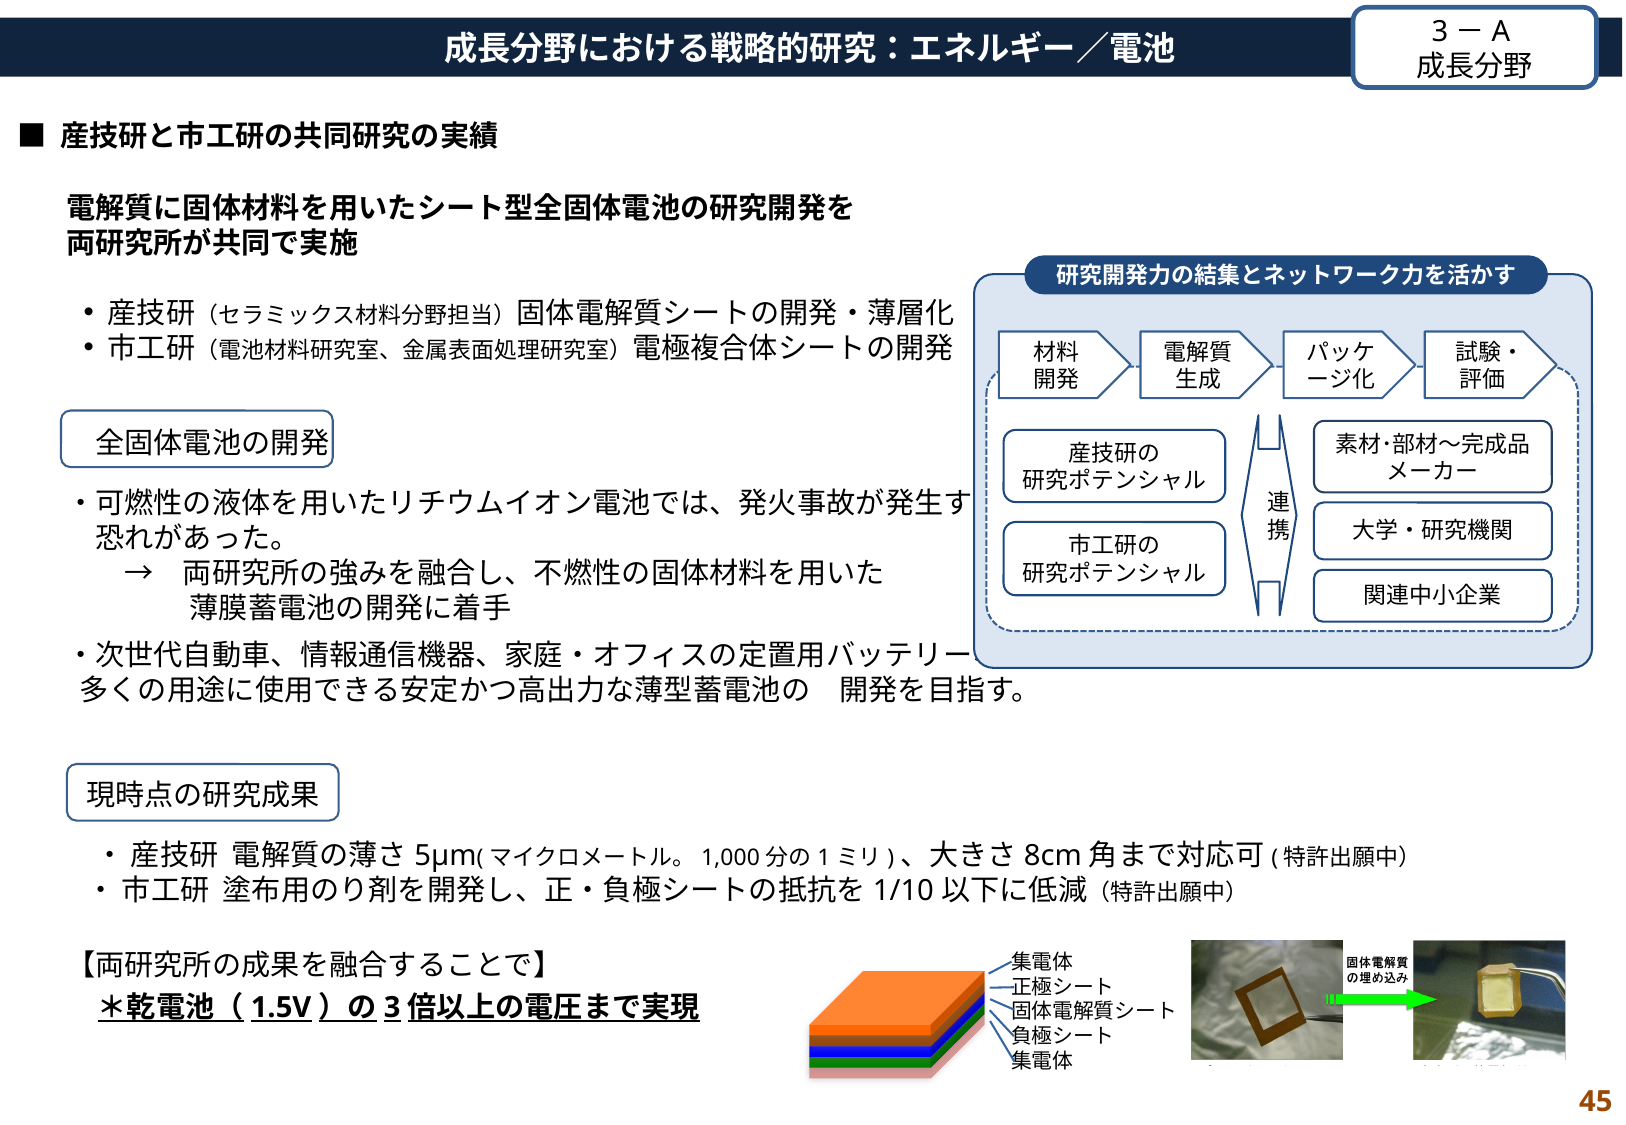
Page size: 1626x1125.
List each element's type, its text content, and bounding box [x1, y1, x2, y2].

slide_number 45 [1549, 1069, 1625, 1125]
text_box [809, 940, 1179, 1083]
text_box 3－A 成長分野 [1350, 5, 1599, 90]
text_box [58, 408, 335, 470]
text_box 電解質に固体材料を用いたシート型全固体電池の研究開発を 両研究所が共同で実施 産技研（セラミックス材料分野担当）固体電解質シートの開発・薄層化 市工研（電池材料研究室、金属表面処理研究室）電極複合体シートの開発 全固体電池の開発 ・可燃性の液体を用いたリチウムイオン電池では、発火事故が発生する 恐れがあった。 → 両研究所の強みを融合し、不燃性の固体材料を用いた 薄膜蓄電池の開発に着手 ・次世代自動車、情報通信機器、家庭・オフィスの定置用バッテリーなど、 多くの用途に使用できる安定かつ高出力な薄型蓄電池の 開発を目指す。 現時点の研究成果 ・ 産技研 電解質の薄さ5μm(マイクロメートル。1,000分の1ミリ)、大きさ8cm角まで対応可(特許出願中） ・ 市工研 塗布用のり剤を開発し、正・負極シートの抵抗を1/10以下に低減（特許出願中） 【両研究所の成果を融合することで】 ＊乾電池（1.5V）の3倍以上の電圧まで実現 [49, 180, 1580, 1049]
text_box 成長分野における戦略的研究：エネルギー／電池 [0, 17, 1351, 77]
text_box [64, 761, 341, 823]
text_box 成長分野における戦略的研究：エネルギー／電池 [1599, 17, 1623, 77]
picture [1179, 940, 1570, 1066]
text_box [973, 255, 1593, 669]
text_box ■ 産技研と市工研の共同研究の実績 [2, 110, 514, 160]
